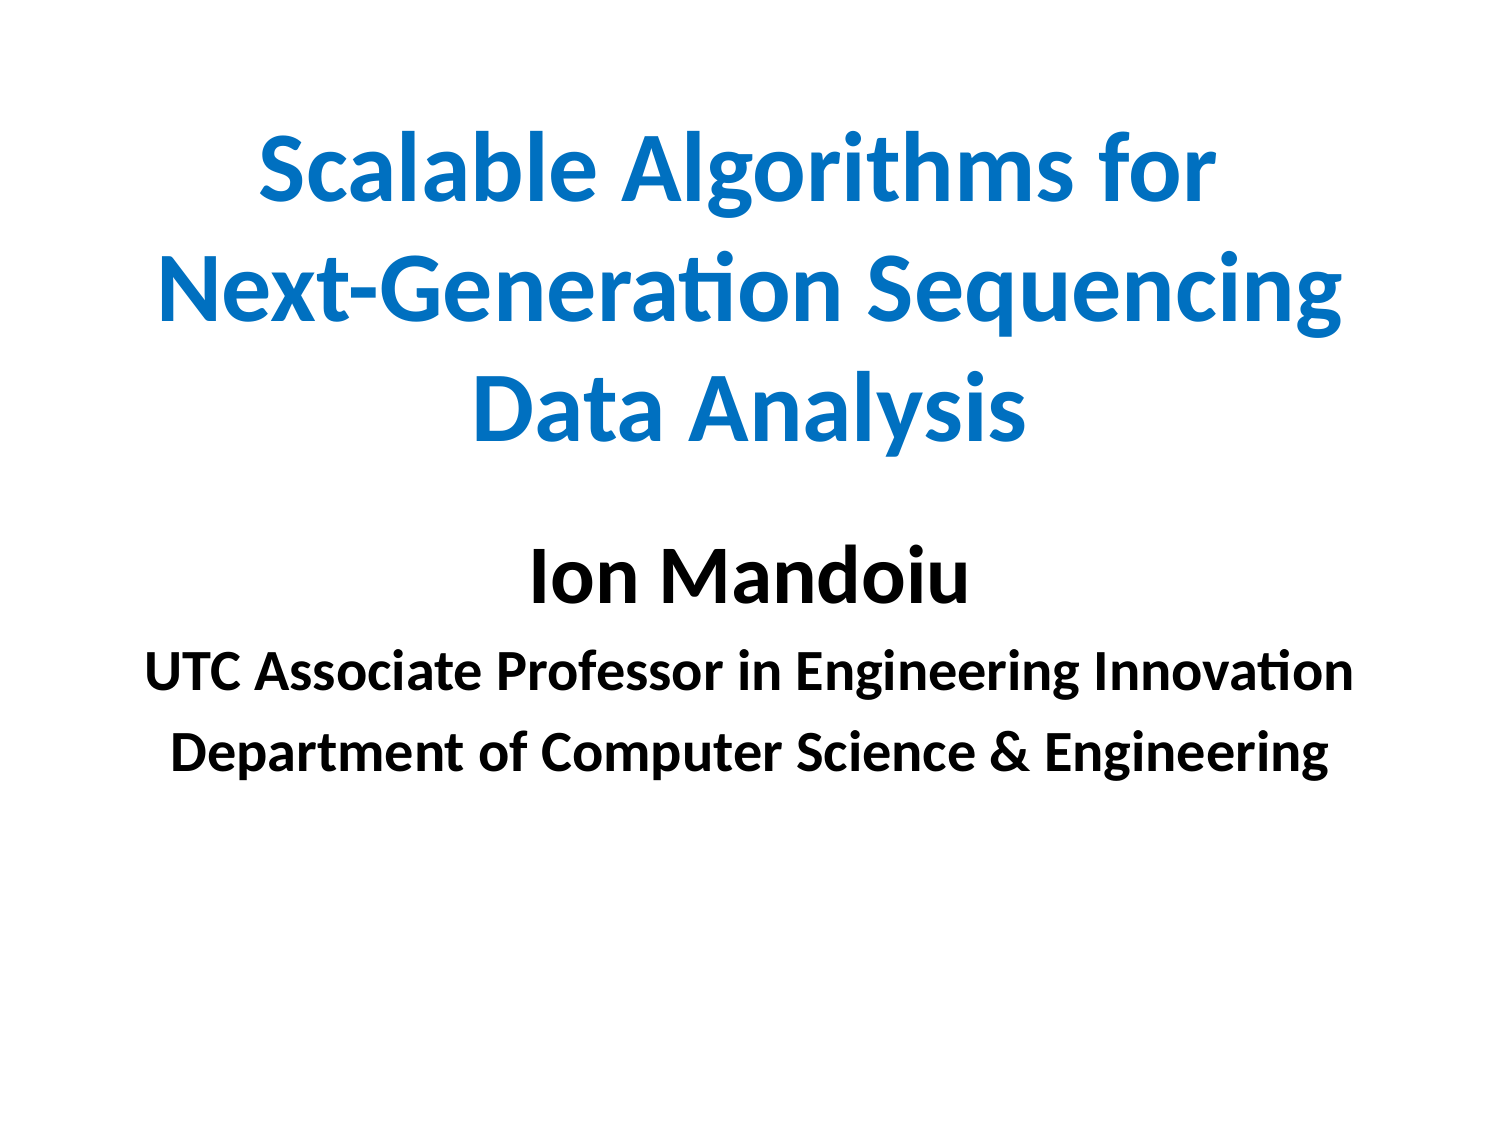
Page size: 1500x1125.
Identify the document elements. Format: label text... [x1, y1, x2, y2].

subtitle Ion Mandoiu UTC Associate Professor in Engineering Innovation Department of Computer Science & Engineering [74, 512, 1426, 688]
title Scalable Algorithms for Next-Generation Sequencing Data Analysis [112, 74, 1388, 488]
